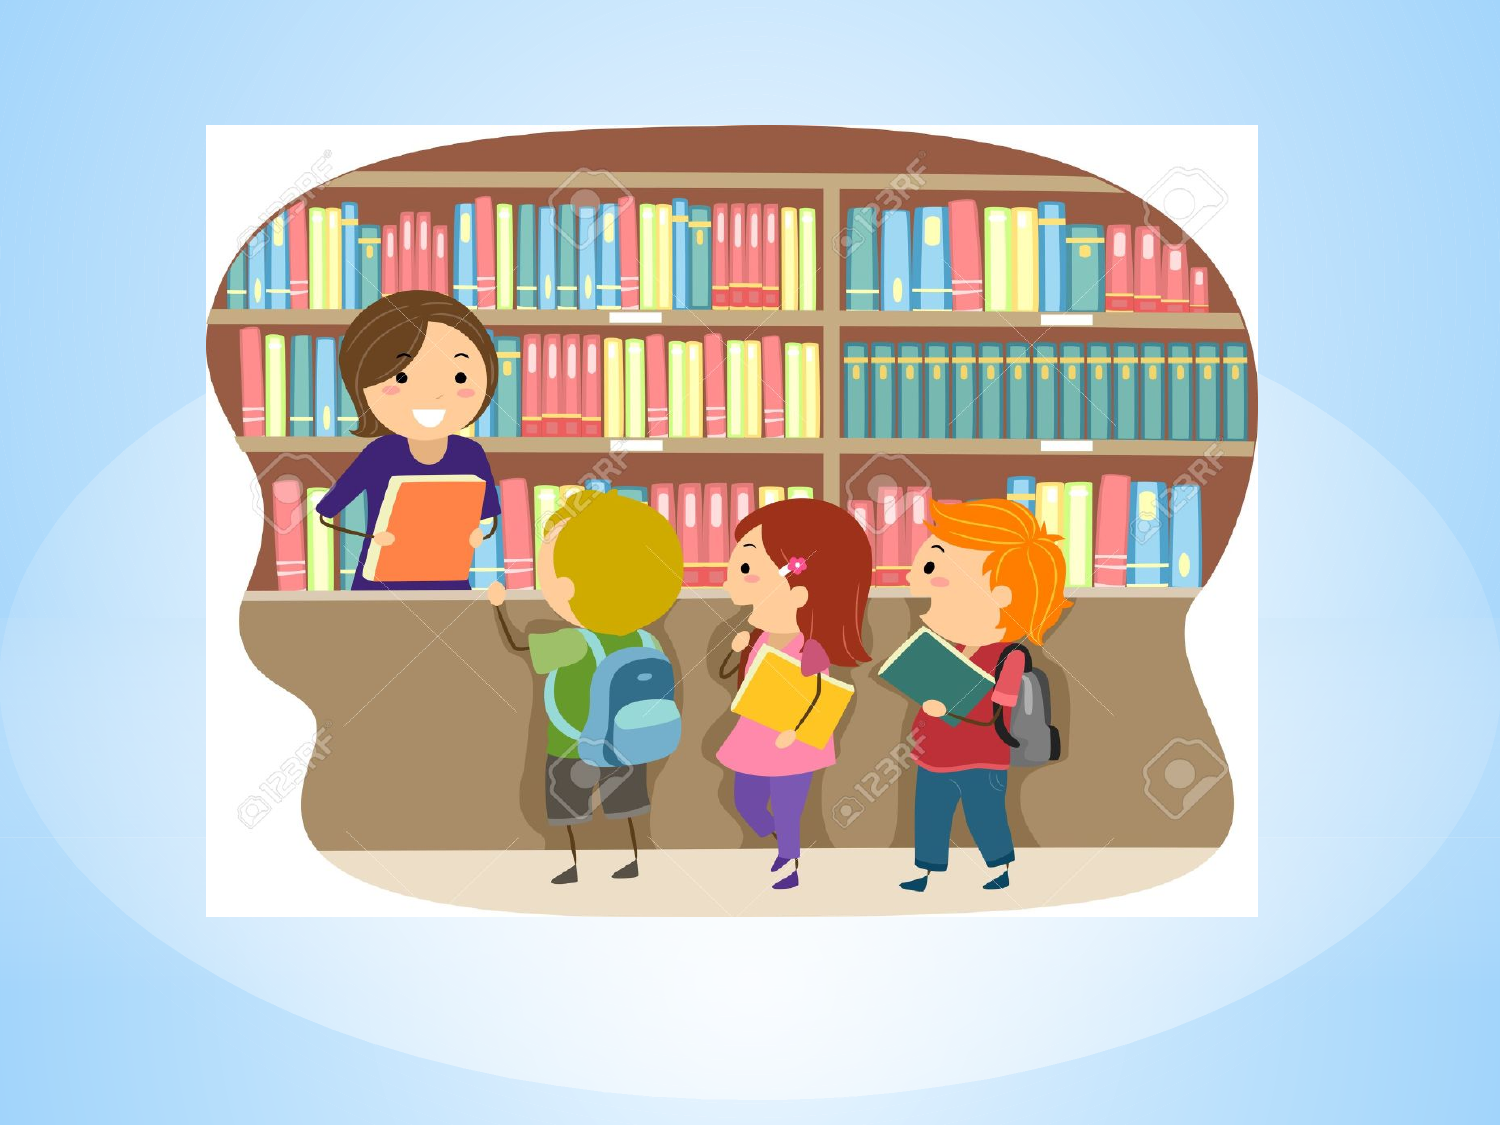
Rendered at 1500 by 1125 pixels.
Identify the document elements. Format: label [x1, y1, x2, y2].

picture [206, 125, 1259, 918]
